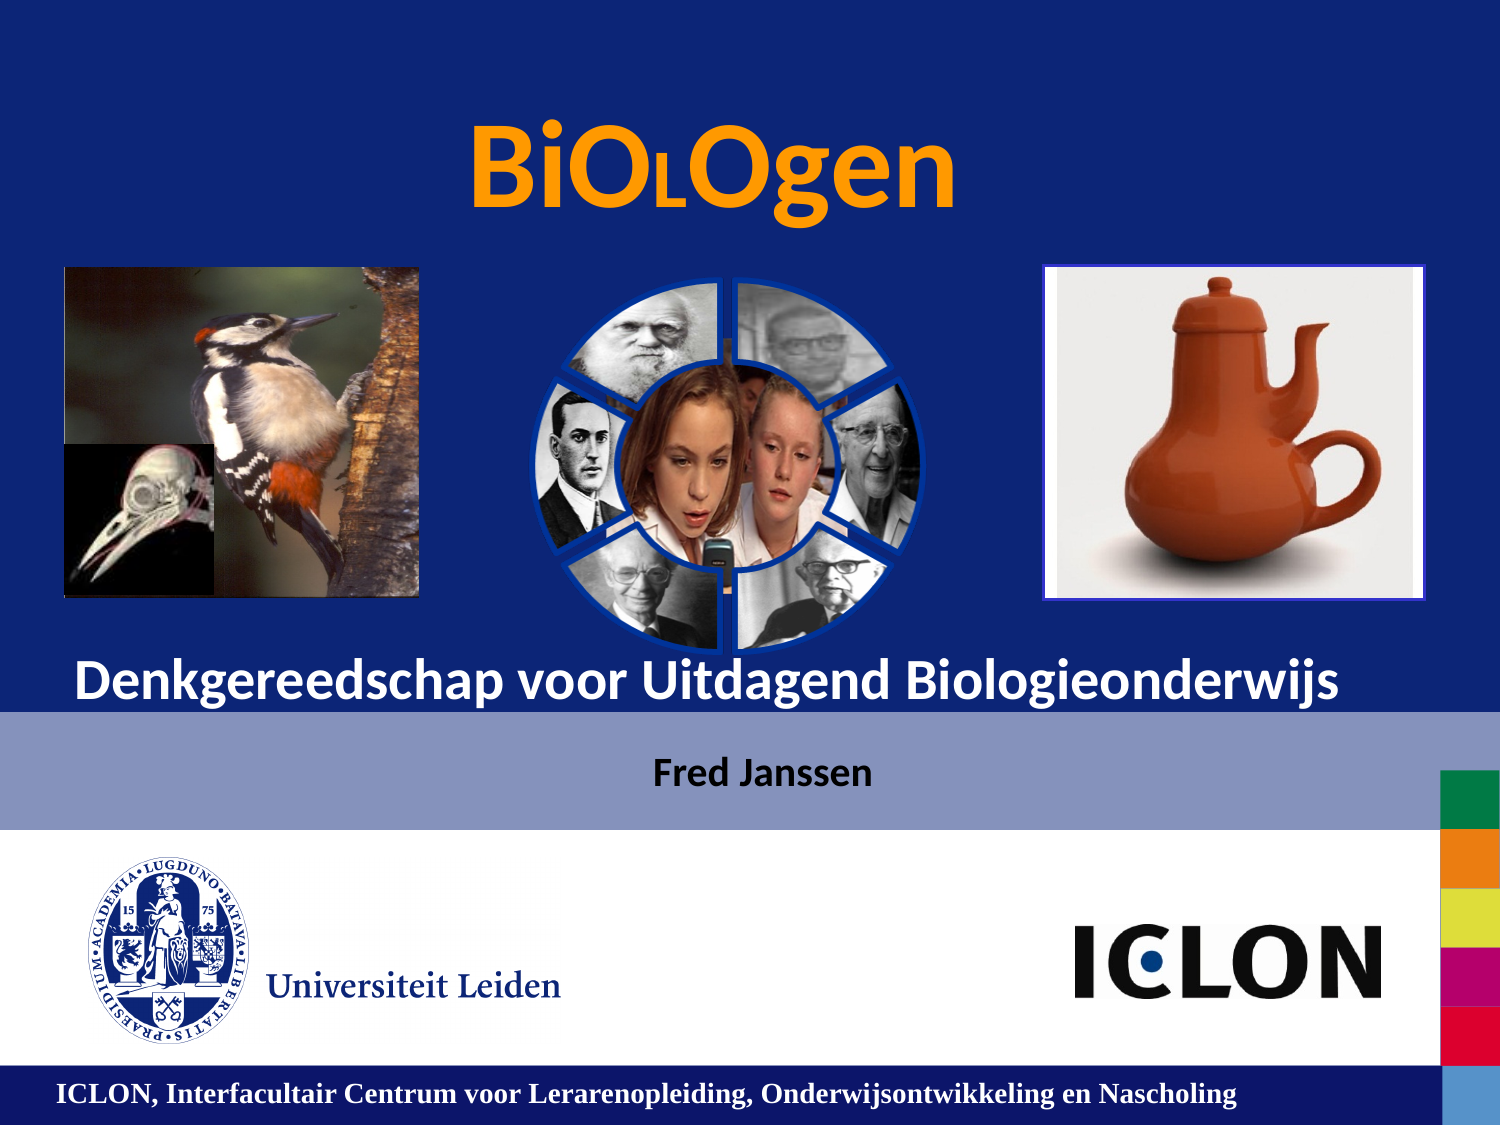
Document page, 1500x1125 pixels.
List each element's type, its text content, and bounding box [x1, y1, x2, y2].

picture [1343, 266, 1424, 599]
picture [64, 266, 111, 599]
text_box Denkgereedschap voor Uitdagend Biologieonderwijs [59, 633, 1355, 719]
picture [1075, 924, 1381, 999]
picture [88, 857, 561, 1044]
text_box BiOLOgen [53, 30, 1388, 279]
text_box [111, 255, 1343, 677]
text_box Fred Janssen [100, 656, 1427, 803]
